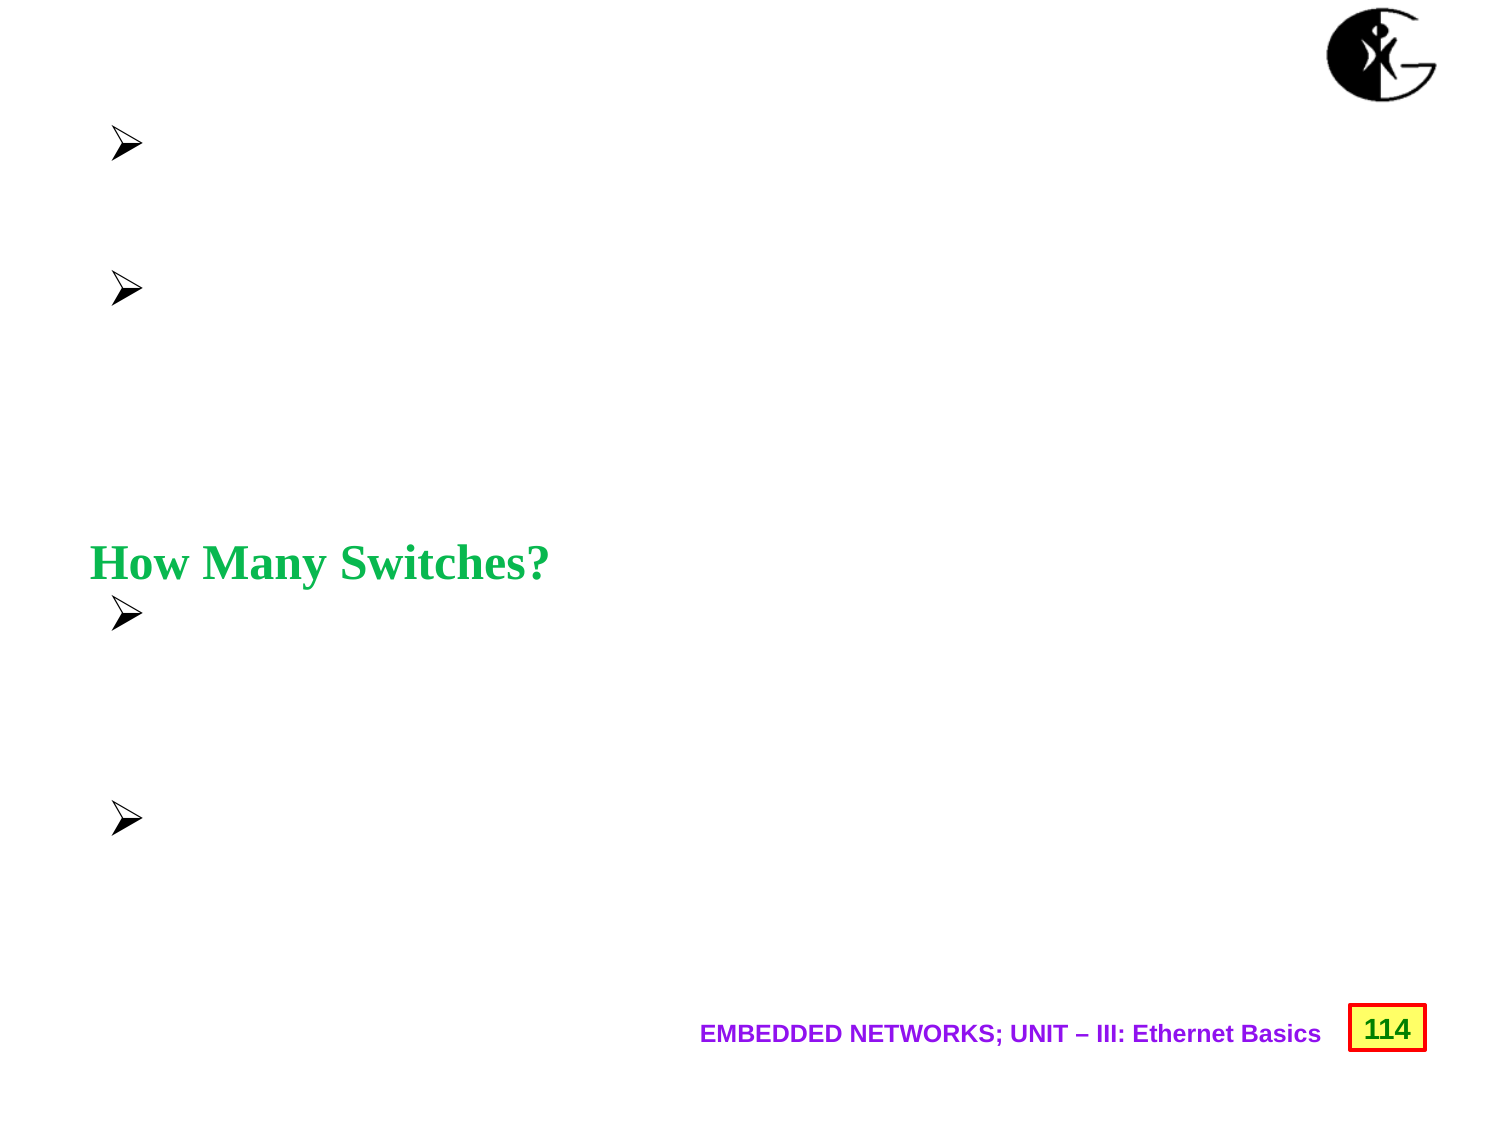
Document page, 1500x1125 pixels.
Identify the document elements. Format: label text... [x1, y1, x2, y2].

list The IEEE 802.1D standard doesn’t specify a way to notify the sending interface when a frame is dropped. If the sending interface needs to know that the data arrived at its destination, the sender can use a higher-level protocol such as TCP, which requires the receiver to return an acknowledgment on receiving a frame. How Many Switches? The IEEE 802.1D standard recommends a maximum of seven switches between interfaces, to limit the total time required for a transmission to reach its destination. In practice, messages that use the Internet Protocol (IP) are likely to get to their destinations even if there are more witches between the interfaces. [75, 112, 1438, 1113]
slide_number 114 [1348, 1003, 1427, 1052]
picture [1312, 0, 1451, 113]
footer EMBEDDED NETWORKS; UNIT – III: Ethernet Basics [487, 1002, 1338, 1063]
